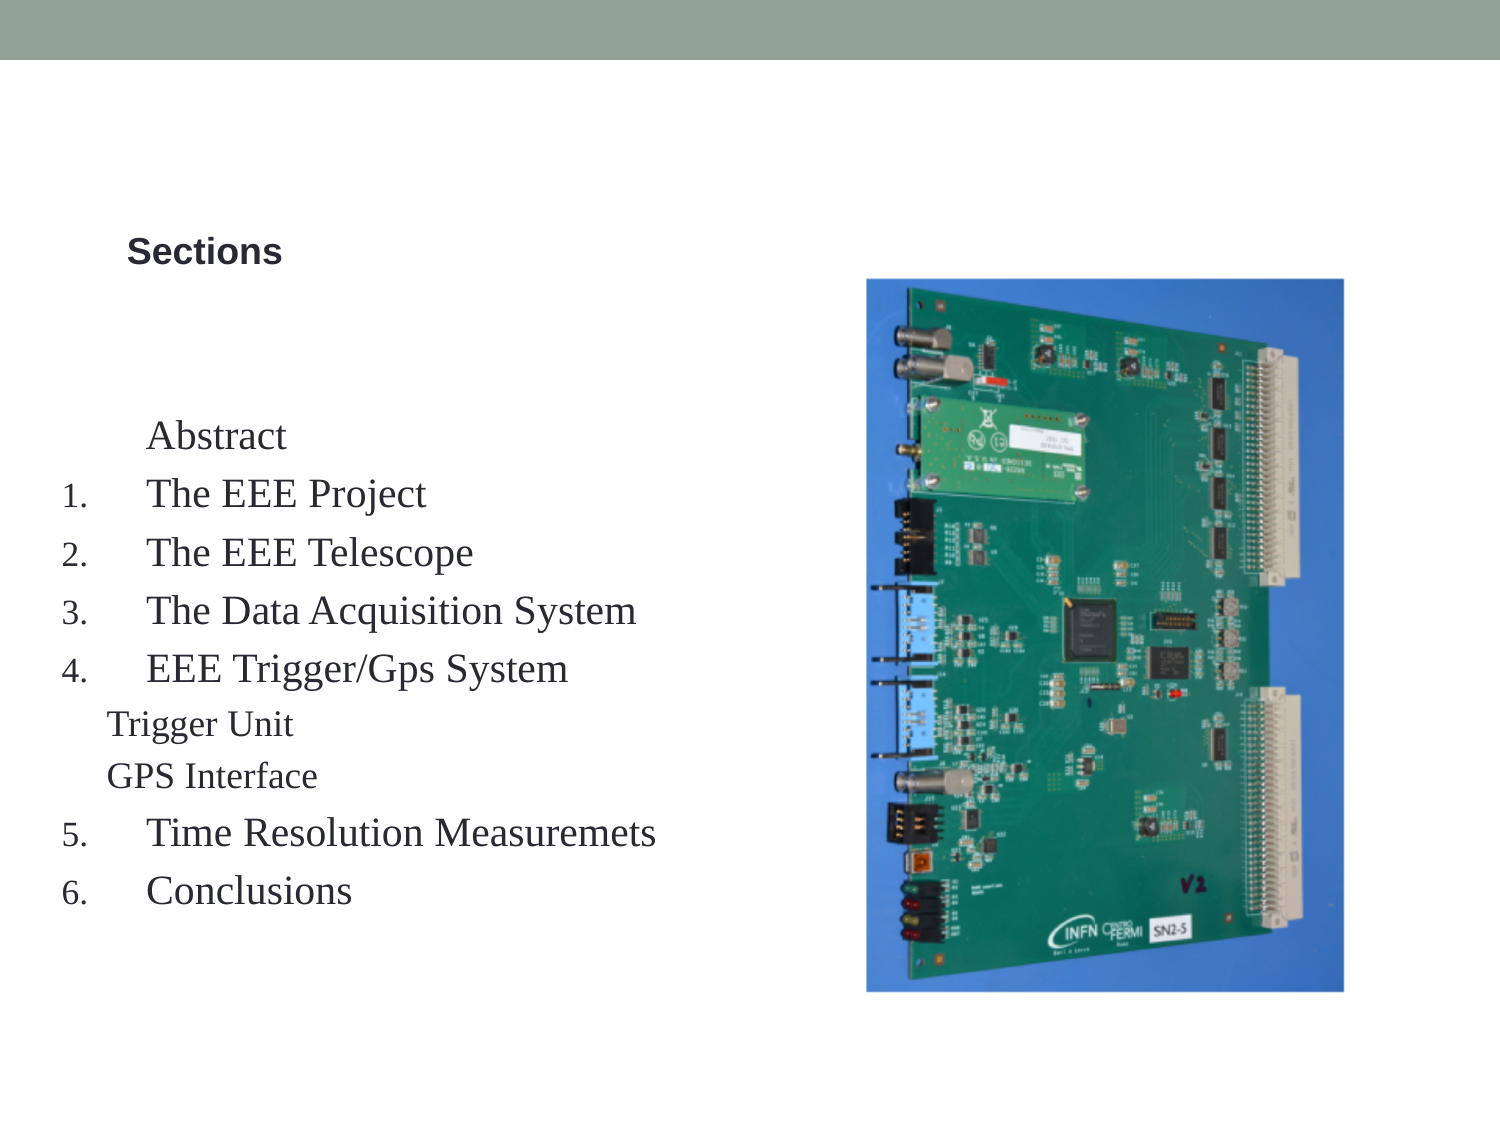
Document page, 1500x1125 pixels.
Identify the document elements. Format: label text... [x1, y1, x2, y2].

picture [722, 255, 1476, 1006]
list Abstract The EEE Project The EEE Telescope The Data Acquisition System EEE Trigger/Gps System Trigger Unit GPS Interface Time Resolution Measuremets Conclusions [46, 399, 677, 1125]
text_box Sections [112, 219, 892, 280]
